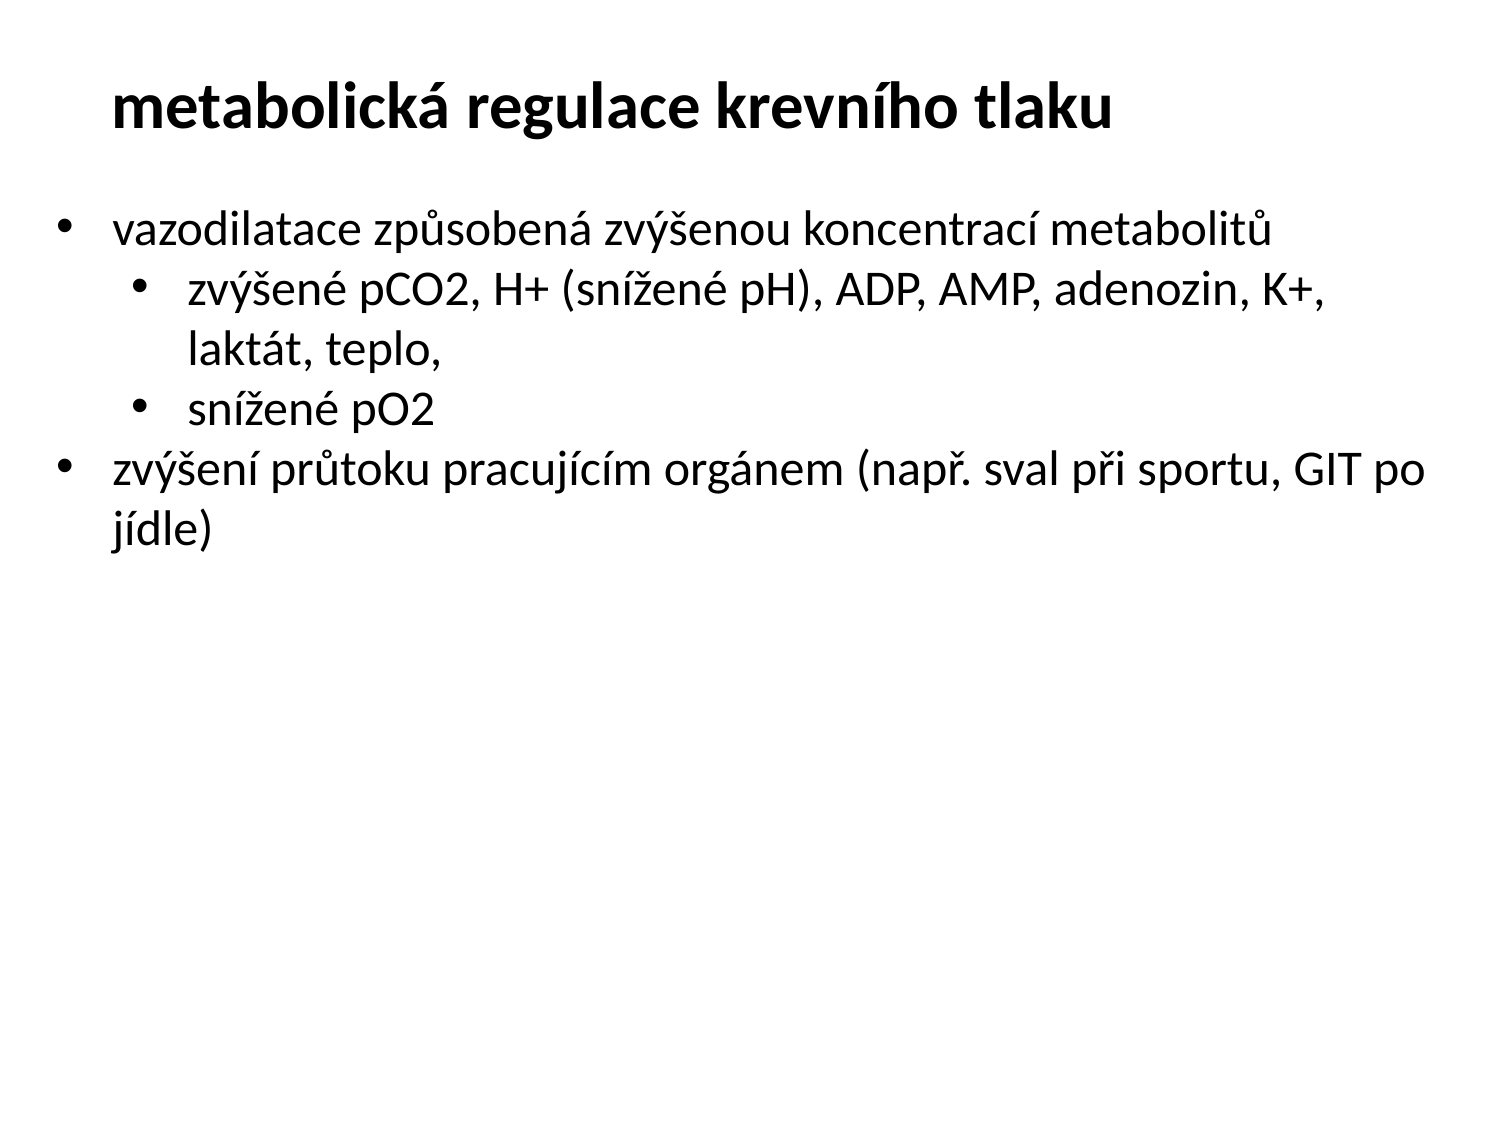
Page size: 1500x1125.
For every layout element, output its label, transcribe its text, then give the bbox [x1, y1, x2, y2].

text_box vazodilatace způsobená zvýšenou koncentrací metabolitů zvýšené pCO2, H+ (snížené pH), ADP, AMP, adenozin, K+, laktát, teplo, snížené pO2 zvýšení průtoku pracujícím orgánem (např. sval při sportu, GIT po jídle) [41, 188, 1471, 564]
text_box metabolická regulace krevního tlaku [96, 54, 1353, 150]
